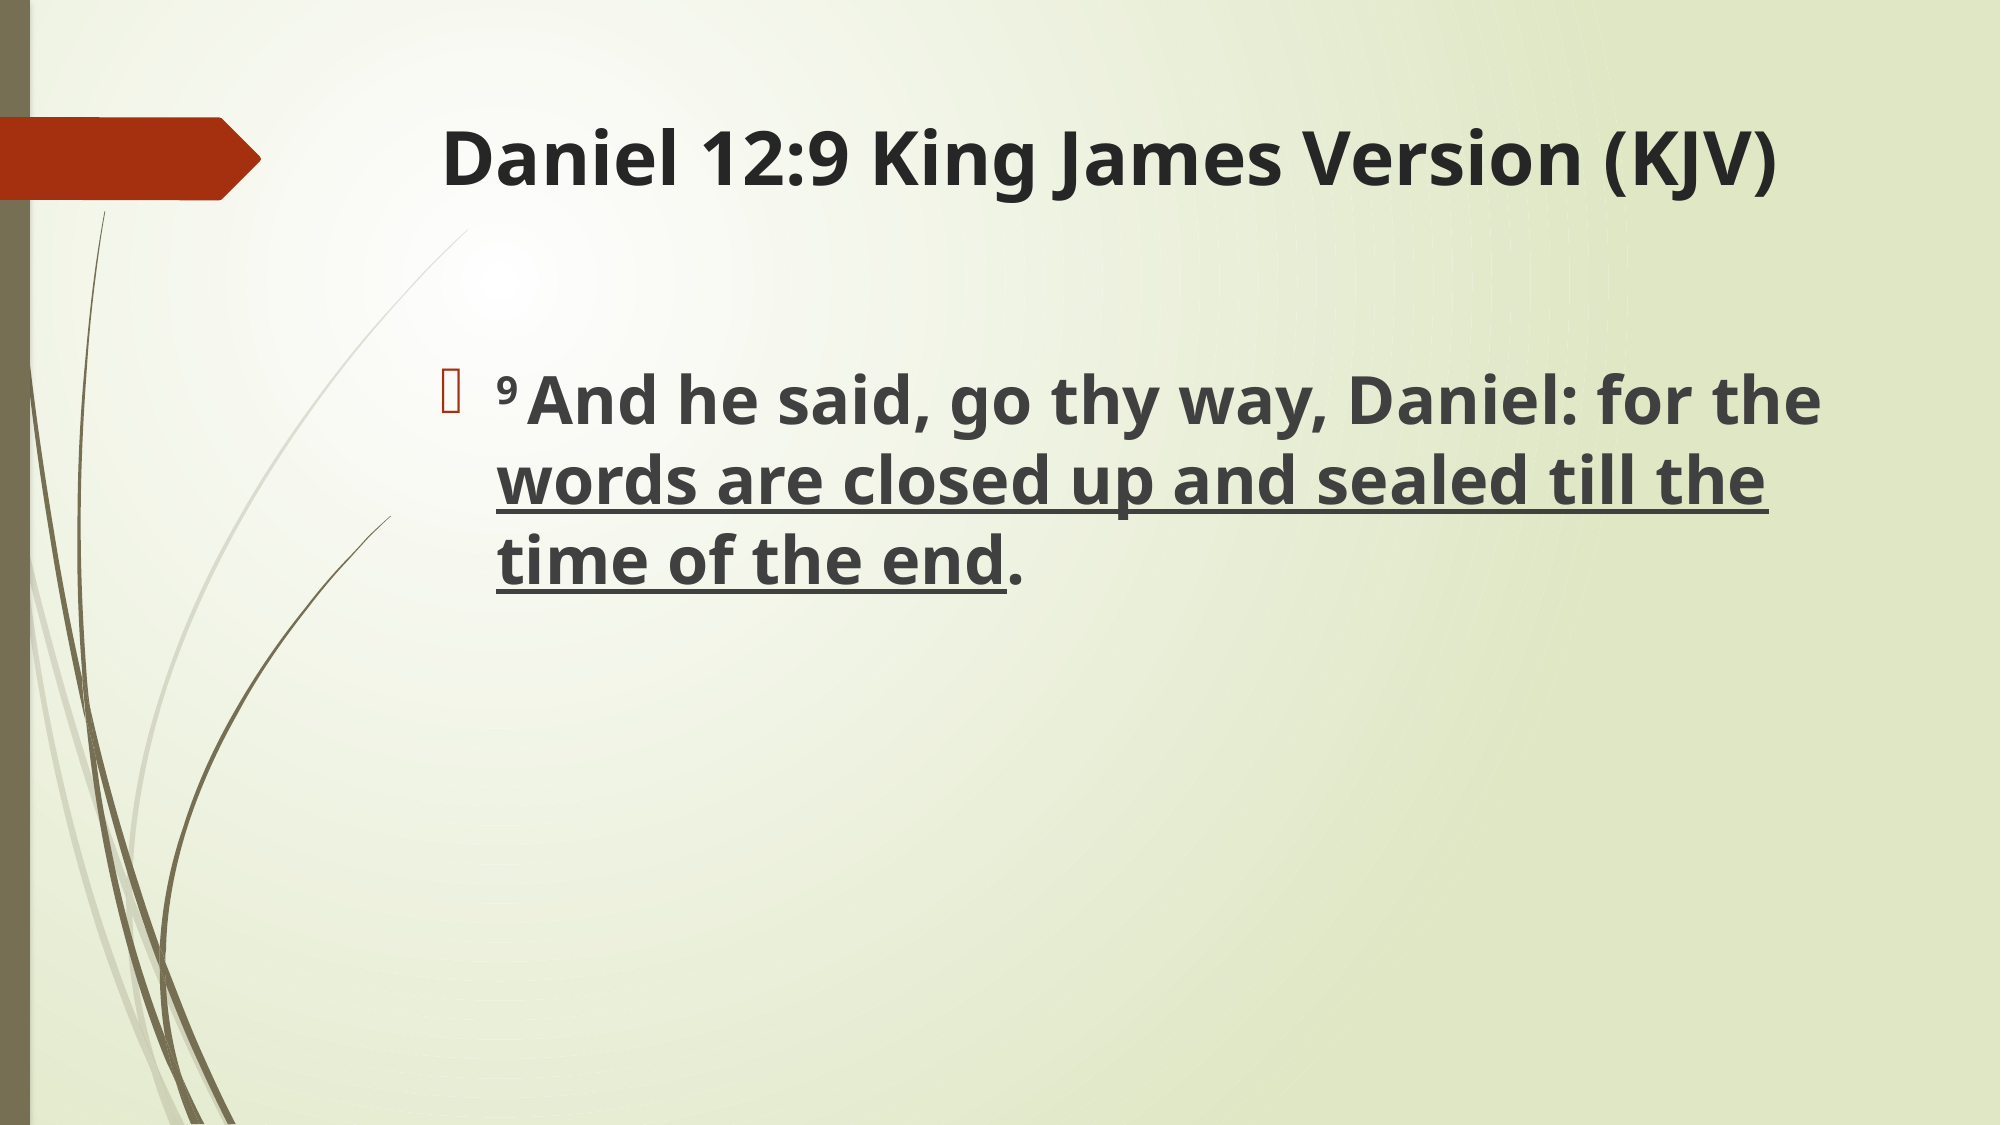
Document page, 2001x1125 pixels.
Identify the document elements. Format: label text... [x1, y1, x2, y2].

list 9 And he said, go thy way, Daniel: for the words are closed up and sealed till the time of the end. [424, 350, 1888, 970]
title Daniel 12:9 King James Version (KJV) [425, 102, 1888, 313]
